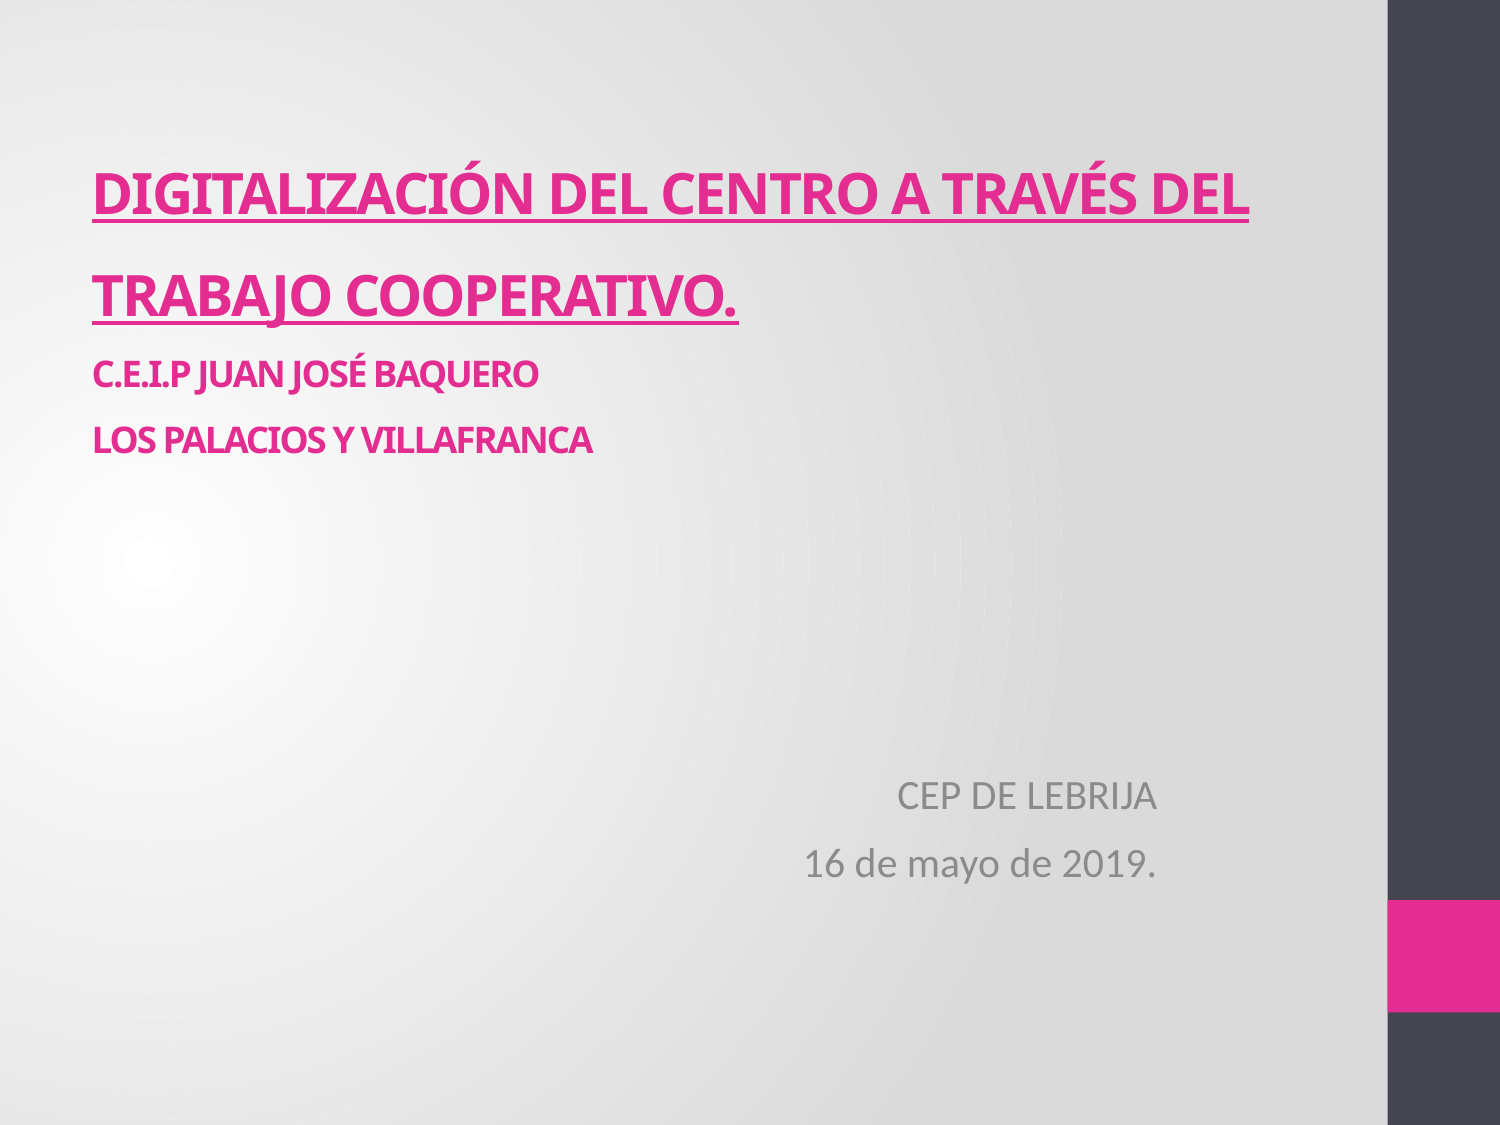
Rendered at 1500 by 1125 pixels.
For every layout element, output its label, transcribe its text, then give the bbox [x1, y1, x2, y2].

subtitle CEP DE LEBRIJA 16 de mayo de 2019. [112, 750, 1173, 925]
title DIGITALIZACIÓN DEL CENTRO A TRAVÉS DEL TRABAJO COOPERATIVO. C.E.I.P JUAN JOSÉ BAQUERO LOS PALACIOS Y VILLAFRANCA [76, 113, 1315, 468]
